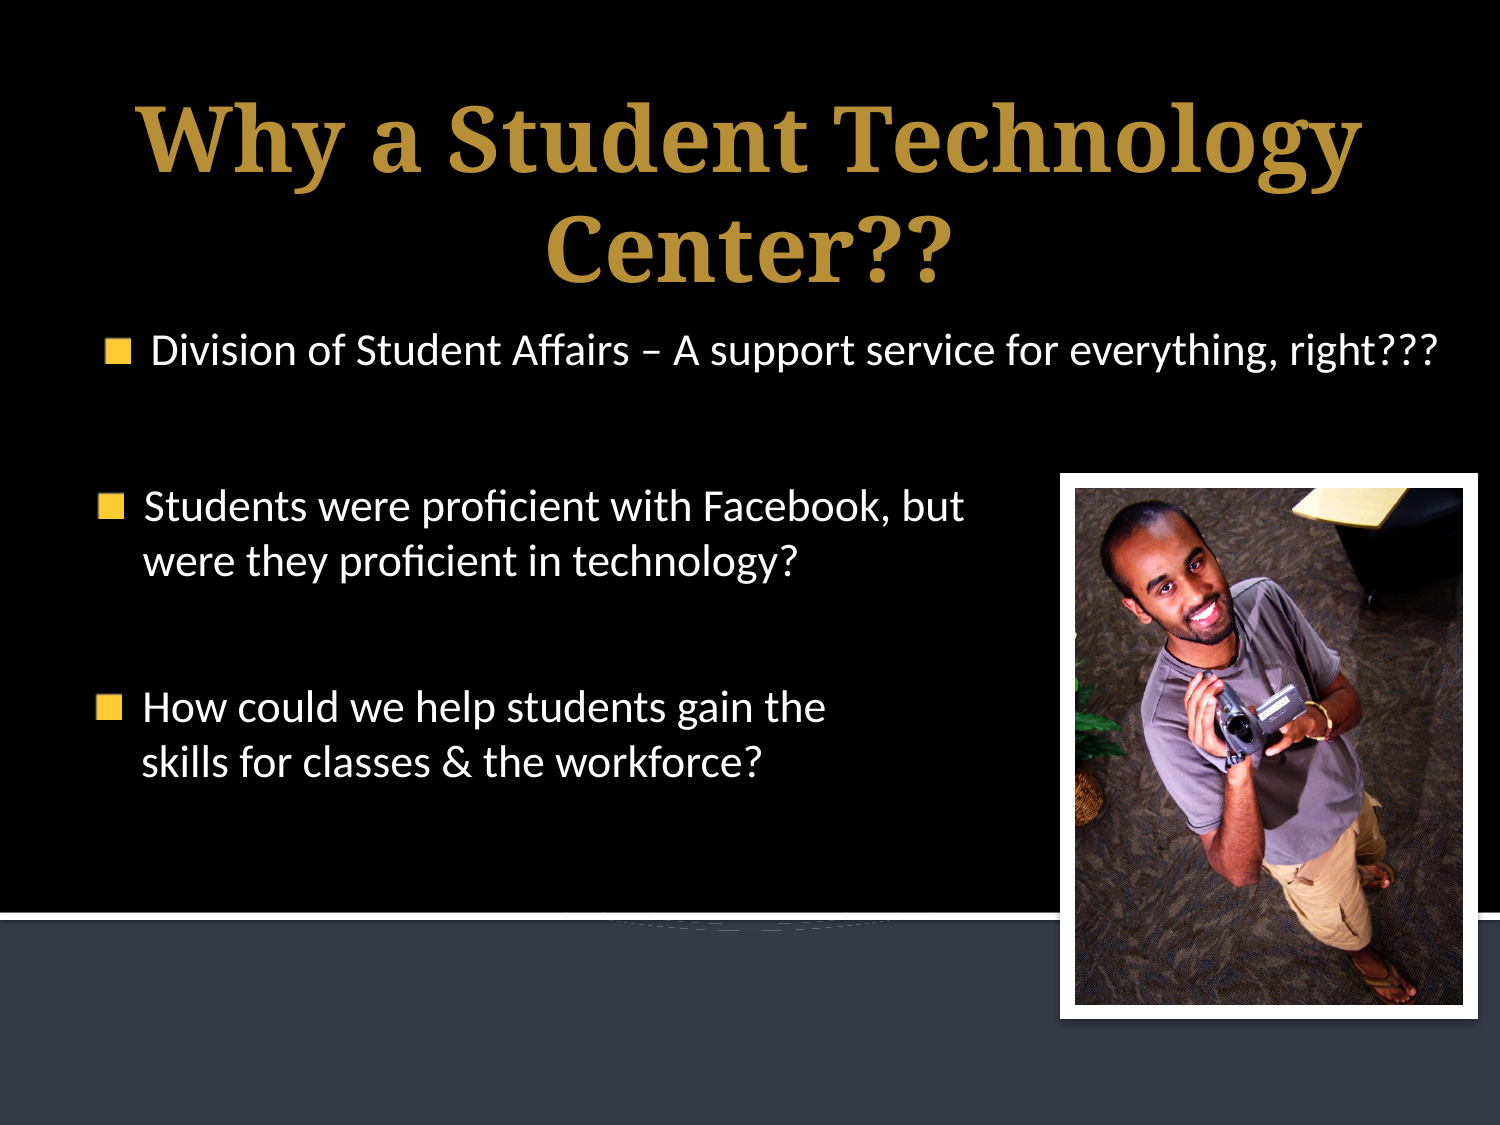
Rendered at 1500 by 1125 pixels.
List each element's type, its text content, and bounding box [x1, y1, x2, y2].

picture [98, 331, 131, 364]
picture [1074, 487, 1464, 1005]
text_box Why a Student Technology Center?? [0, 73, 1500, 309]
picture [91, 486, 124, 519]
text_box Students were proficient with Facebook, but were they proficient in technology? [76, 467, 1050, 593]
text_box Division of Student Affairs – A support service for everything, right??? [83, 312, 1456, 383]
text_box How could we help students gain the skills for classes & the workforce? [74, 668, 900, 794]
picture [89, 687, 122, 720]
